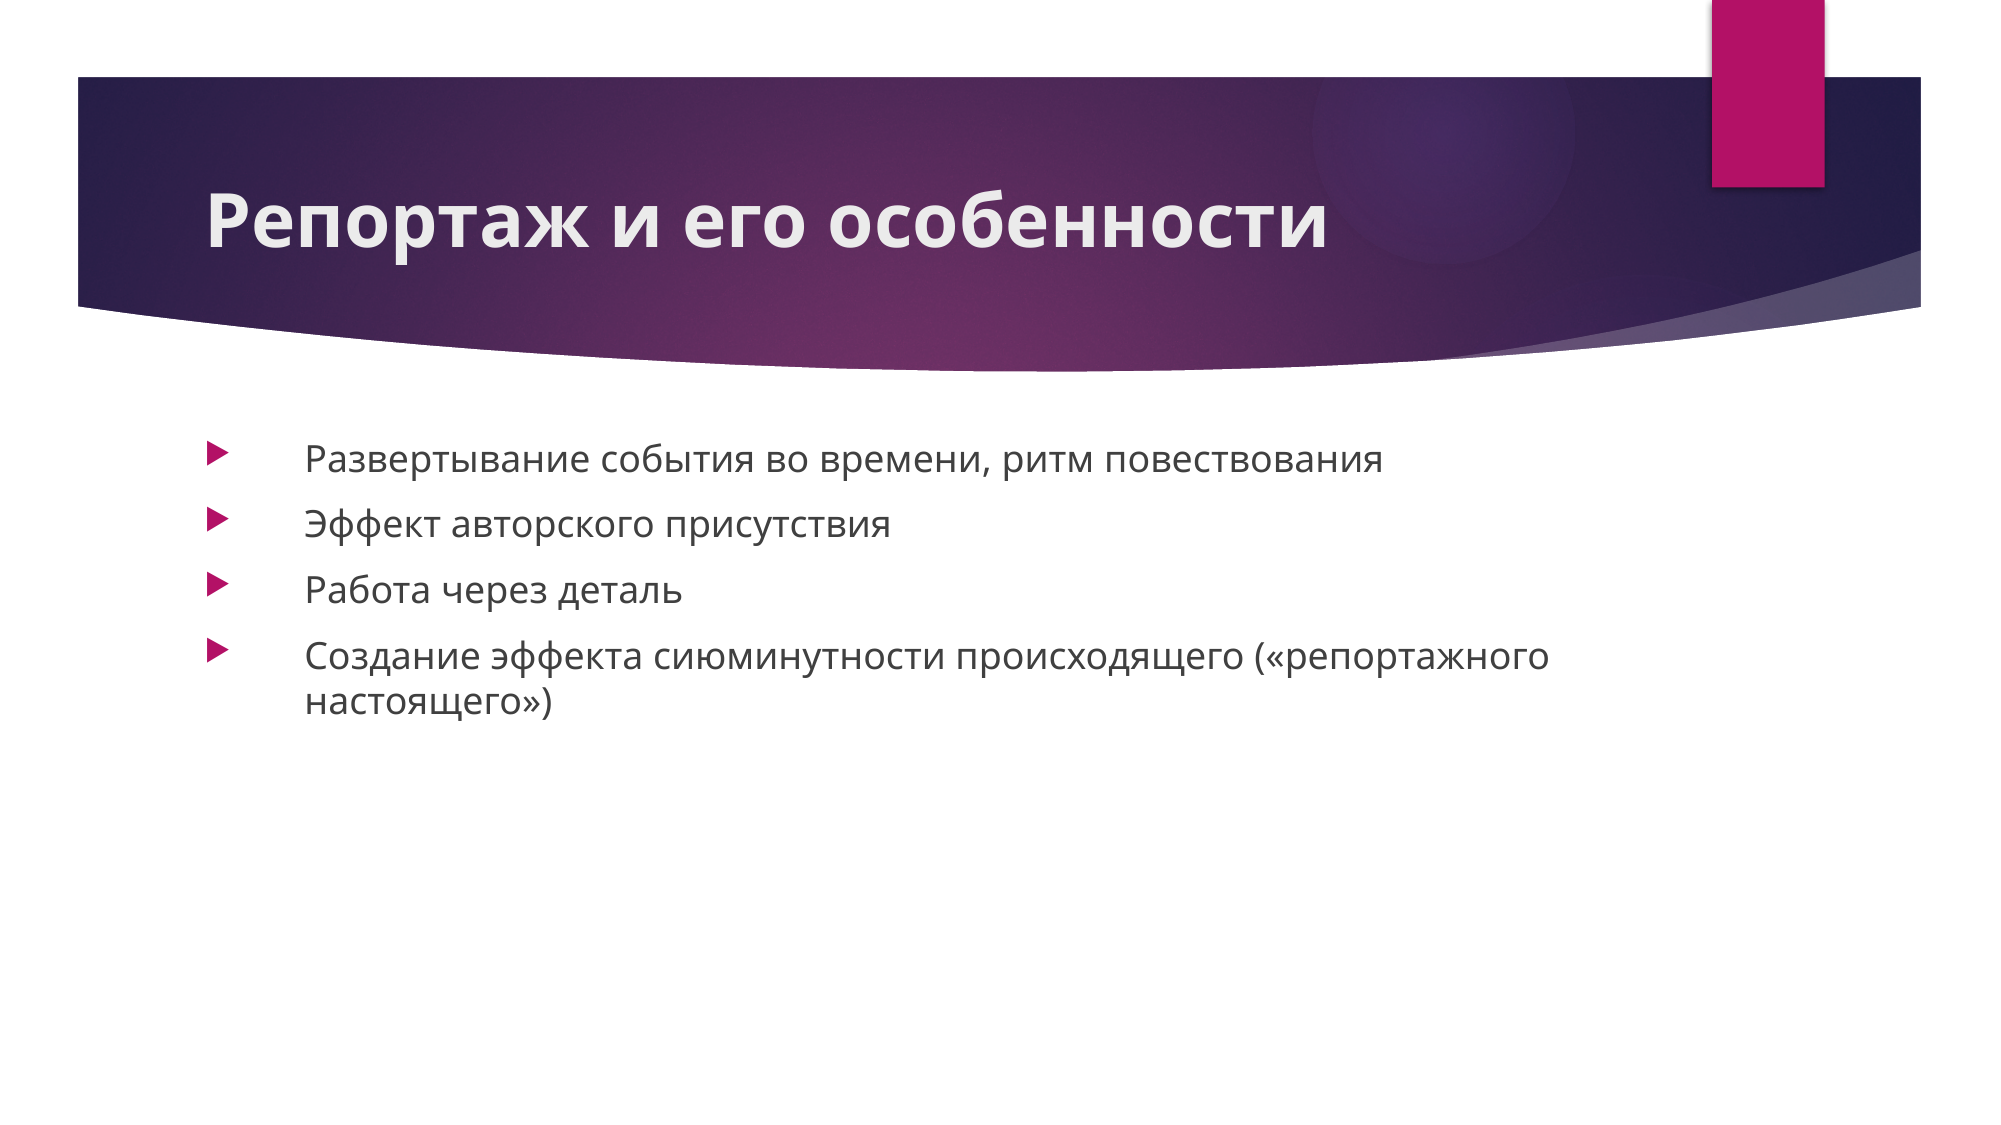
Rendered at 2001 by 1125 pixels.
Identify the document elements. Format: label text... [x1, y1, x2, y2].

list Развертывание события во времени, ритм повествования Эффект авторского присутствия Работа через деталь Создание эффекта сиюминутности происходящего («репортажного настоящего») [189, 427, 1638, 988]
title Репортаж и его особенности [189, 159, 1627, 276]
